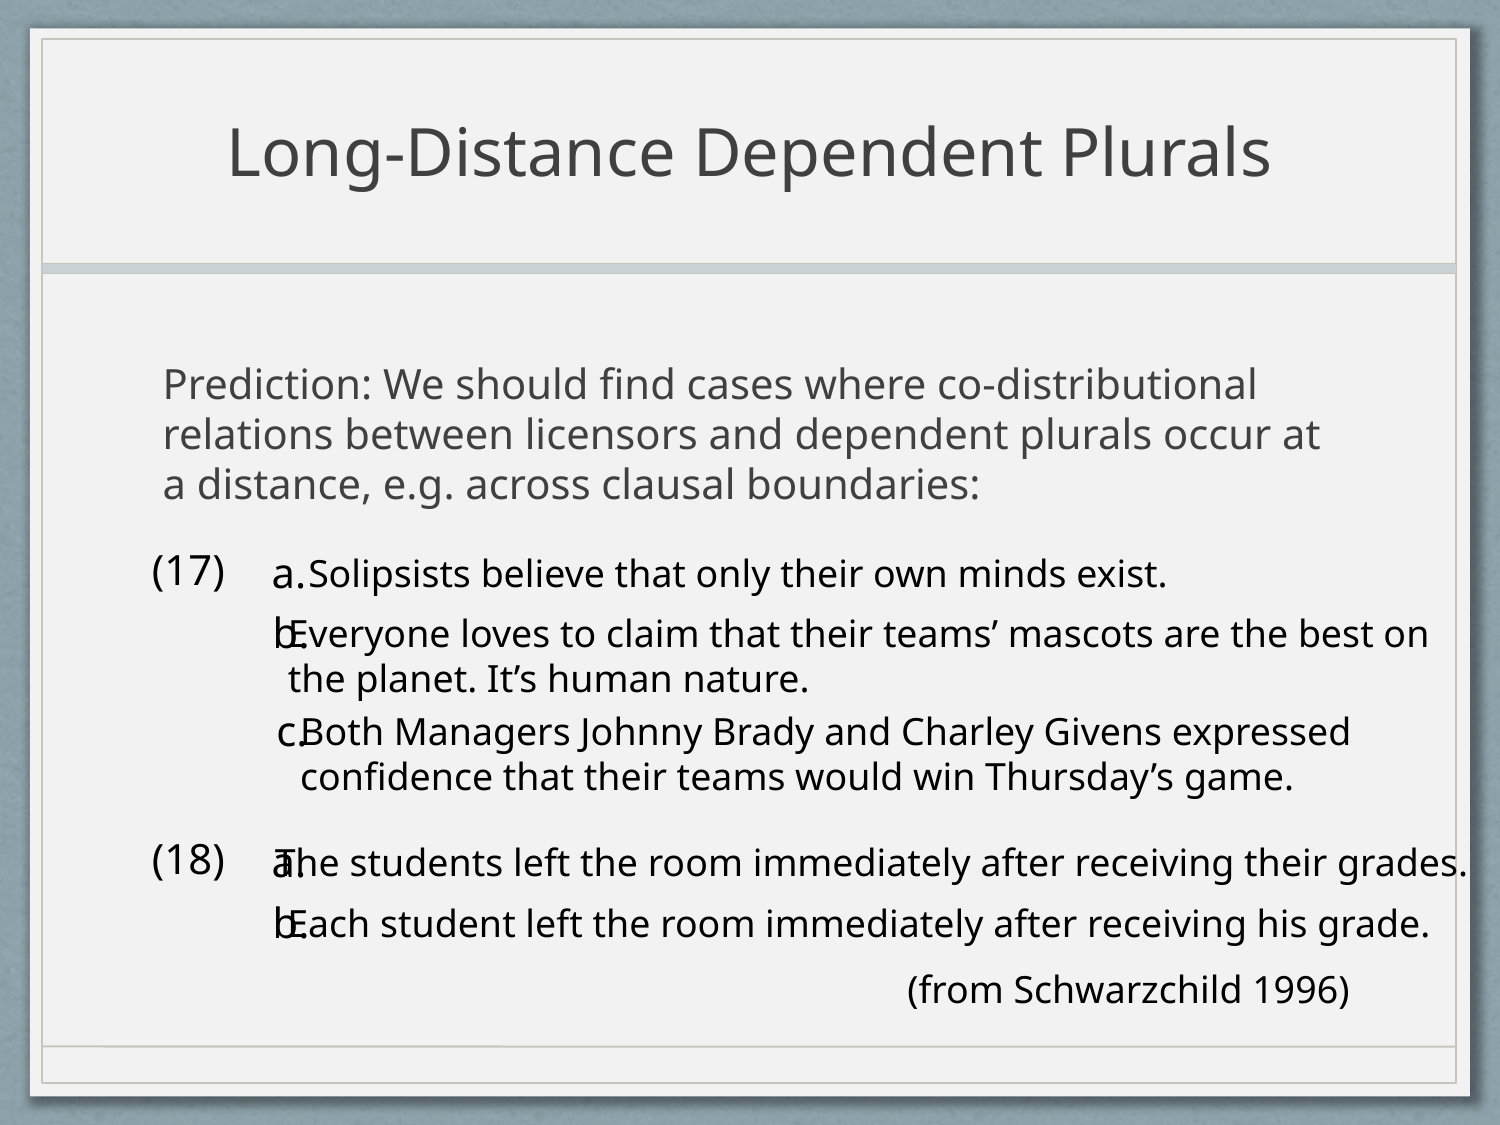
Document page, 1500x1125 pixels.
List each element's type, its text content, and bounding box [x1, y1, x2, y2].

text_box Everyone loves to claim that their teams’ mascots are the best on the planet. It’s human nature. [273, 602, 1446, 708]
text_box a. [256, 538, 322, 604]
text_box The students left the room immediately after receiving their grades. [322, 831, 1494, 892]
text_box (17) [137, 536, 243, 601]
list Prediction: We should find cases where co-distributional relations between licensors and dependent plurals occur at a distance, e.g. across clausal boundaries: [147, 350, 1353, 995]
text_box (from Schwarzchild 1996) [892, 958, 1365, 1019]
text_box Solipsists believe that only their own minds exist. [322, 542, 1194, 602]
text_box (18) [137, 825, 243, 891]
text_box Both Managers Johnny Brady and Charley Givens expressed confidence that their teams would win Thursday’s game. [285, 700, 1377, 806]
text_box b. [258, 599, 325, 665]
text_box Each student left the room immediately after receiving his grade. [325, 892, 1447, 953]
title Long-Distance Dependent Plurals [147, 40, 1353, 260]
text_box a. [256, 828, 322, 894]
text_box c. [261, 697, 323, 763]
text_box b. [258, 888, 325, 954]
